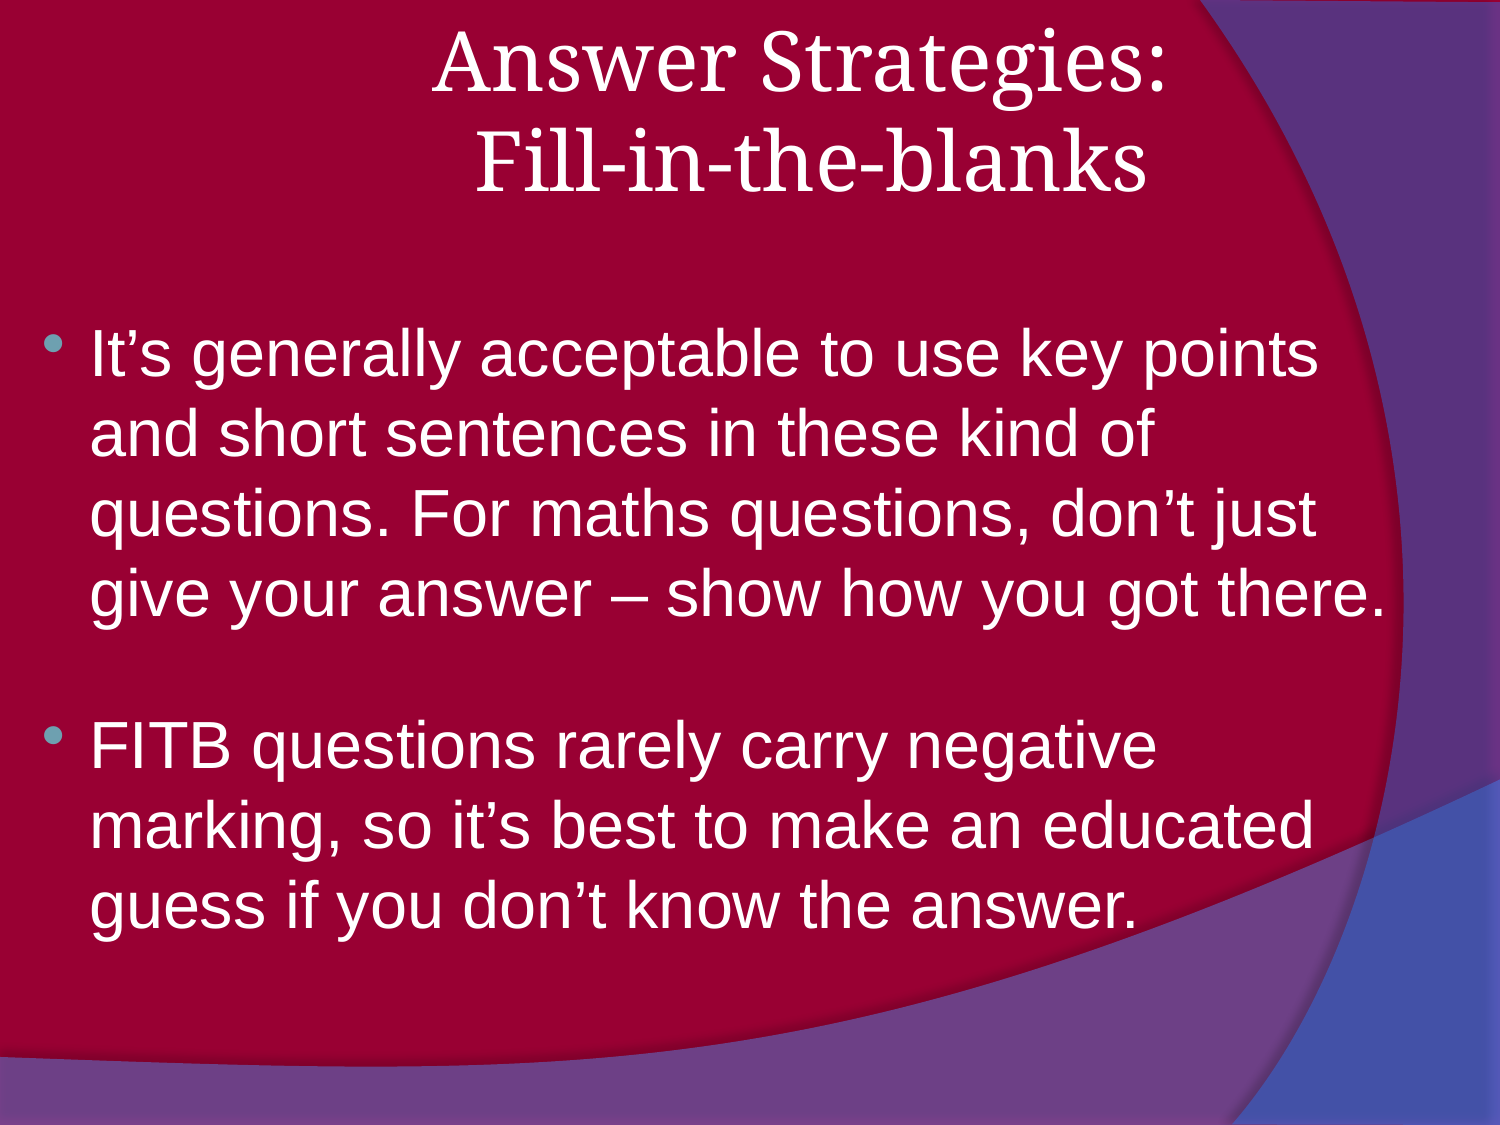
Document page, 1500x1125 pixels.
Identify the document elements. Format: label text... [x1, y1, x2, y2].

title Answer Strategies: Fill-in-the-blanks [123, 0, 1500, 209]
list It’s generally acceptable to use key points and short sentences in these kind of questions. For maths questions, don’t just give your answer – show how you got there. FITB questions rarely carry negative marking, so it’s best to make an educated guess if you don’t know the answer. [29, 302, 1448, 1046]
